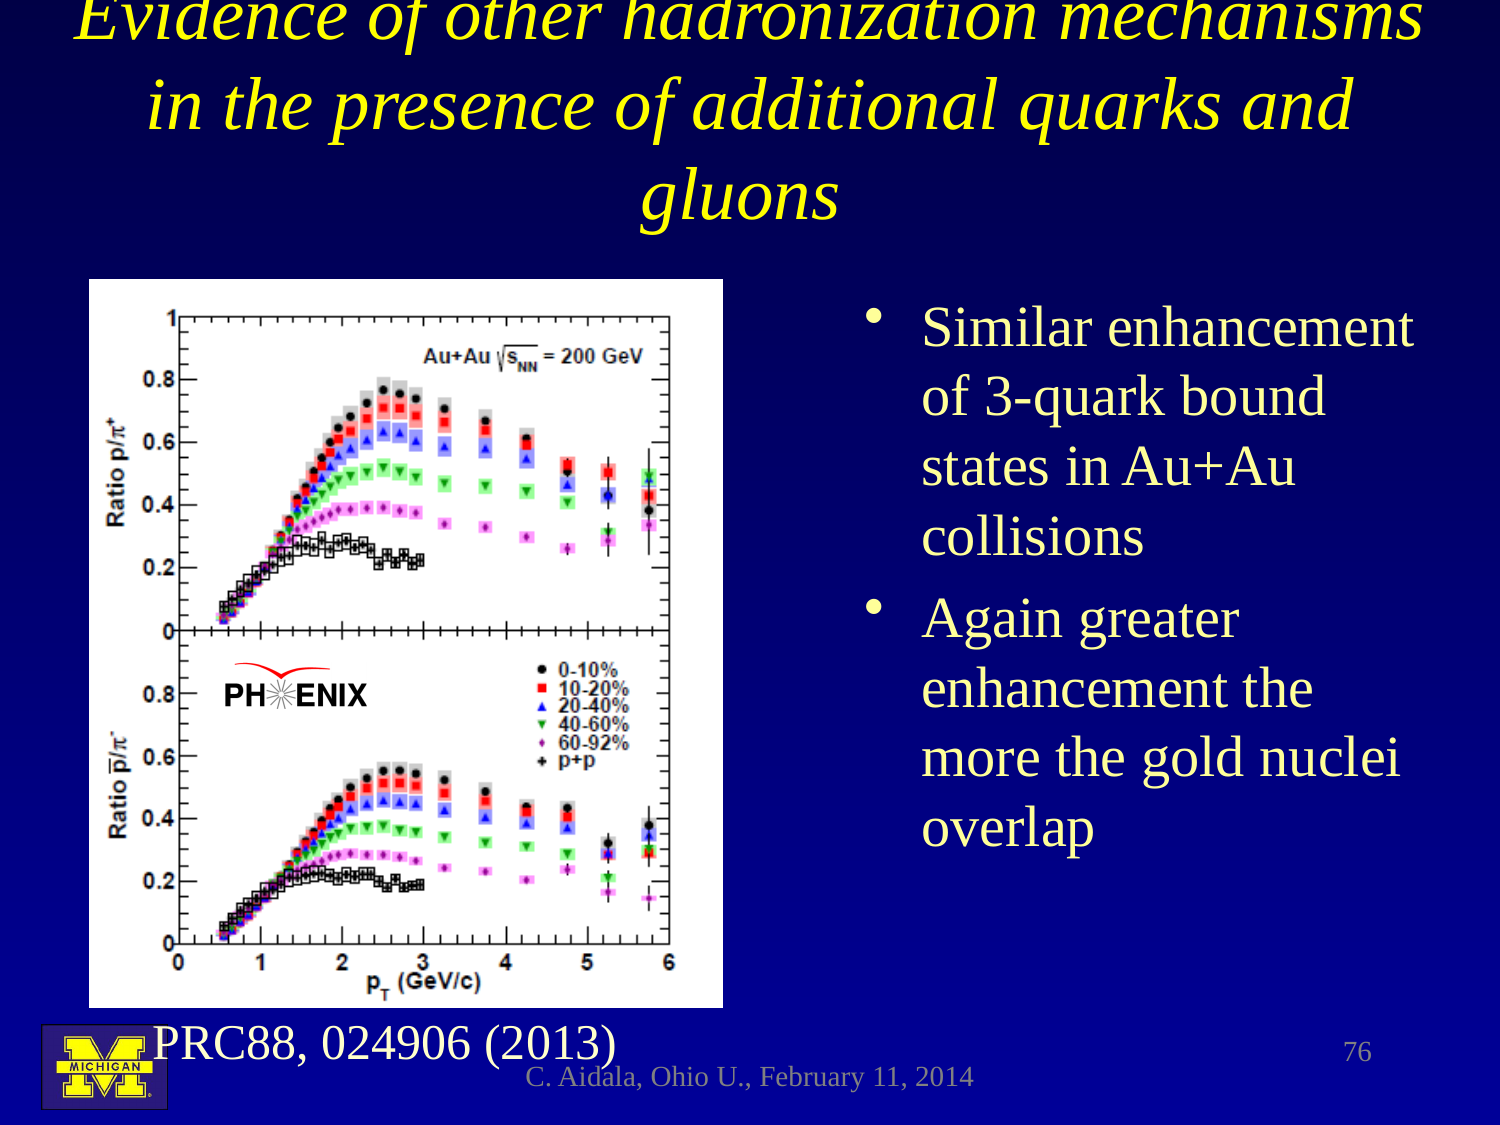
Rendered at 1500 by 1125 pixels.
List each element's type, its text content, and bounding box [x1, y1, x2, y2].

list Similar enhancement of 3-quark bound states in Au+Au collisions Again greater enhancement the more the gold nuclei overlap [849, 280, 1451, 1051]
picture [41, 1024, 168, 1110]
text_box PRC88, 024906 (2013) [137, 1016, 633, 1077]
picture [89, 279, 724, 1008]
title Evidence of other hadronization mechanisms in the presence of additional quarks and gluons [37, 37, 1463, 163]
footer C. Aidala, Ohio U., February 11, 2014 [437, 1049, 1063, 1103]
slide_number 76 [1074, 1024, 1388, 1101]
